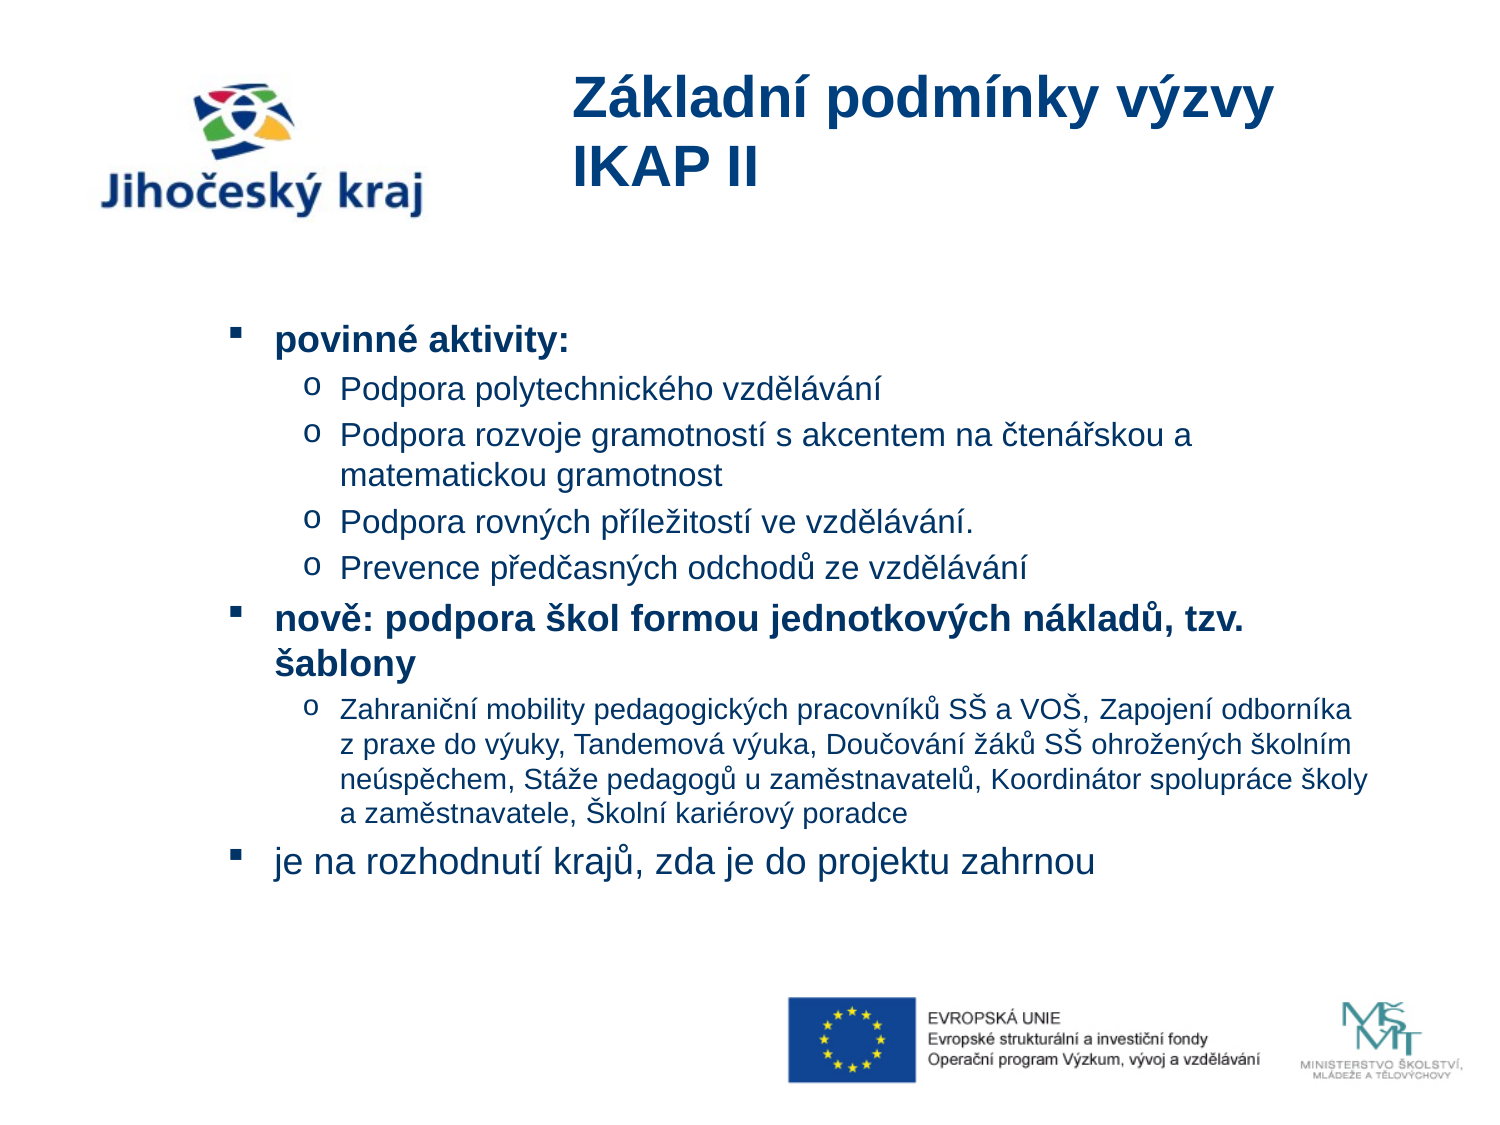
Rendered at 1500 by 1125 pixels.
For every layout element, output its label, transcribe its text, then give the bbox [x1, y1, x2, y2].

picture [87, 74, 438, 223]
title Základní podmínky výzvy IKAP II [557, 34, 1388, 223]
picture [743, 955, 1500, 1125]
list povinné aktivity: Podpora polytechnického vzdělávání Podpora rozvoje gramotností s akcentem na čtenářskou a matematickou gramotnost Podpora rovných příležitostí ve vzdělávání. Prevence předčasných odchodů ze vzdělávání nově: podpora škol formou jednotkových nákladů, tzv. šablony Zahraniční mobility pedagogických pracovníků SŠ a VOŠ, Zapojení odborníka z praxe do výuky, Tandemová výuka, Doučování žáků SŠ ohrožených školním neúspěchem, Stáže pedagogů u zaměstnavatelů, Koordinátor spolupráce školy a zaměstnavatele, Školní kariérový poradce je na rozhodnutí krajů, zda je do projektu zahrnou [137, 255, 1388, 1095]
